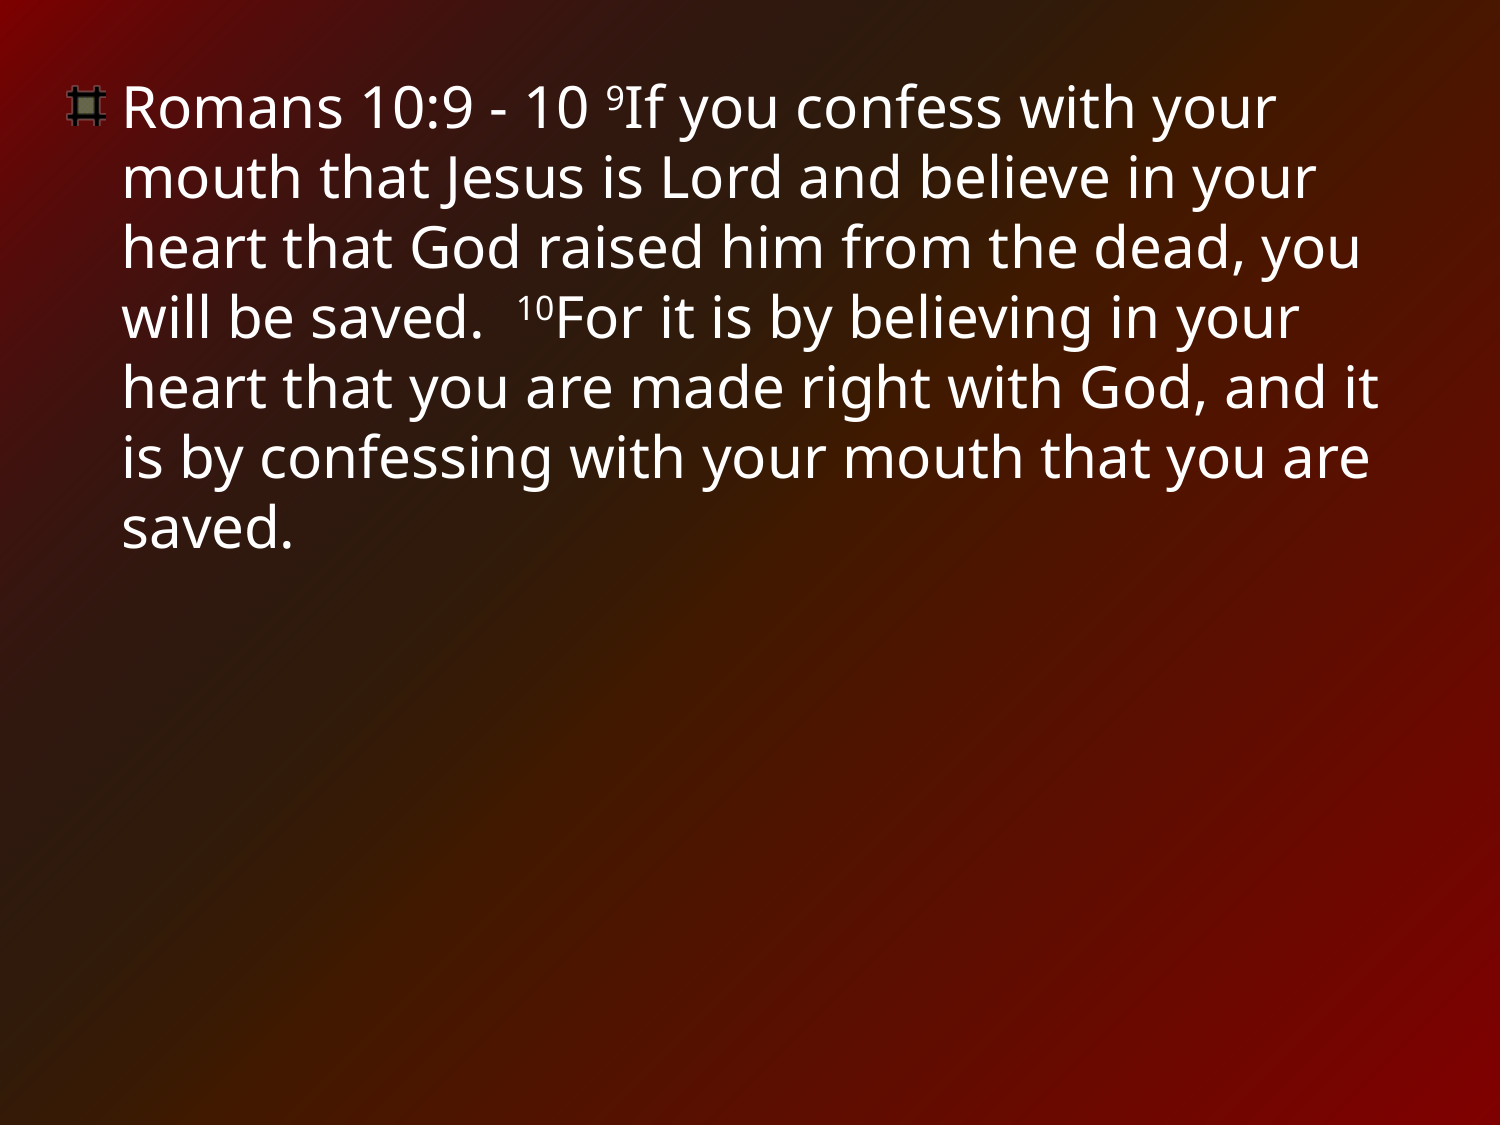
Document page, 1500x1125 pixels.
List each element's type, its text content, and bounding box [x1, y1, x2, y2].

list Romans 10:9 - 10 9If you confess with your mouth that Jesus is Lord and believe in your heart that God raised him from the dead, you will be saved. 10For it is by believing in your heart that you are made right with God, and it is by confessing with your mouth that you are saved. [50, 62, 1450, 1075]
picture [65, 84, 106, 126]
